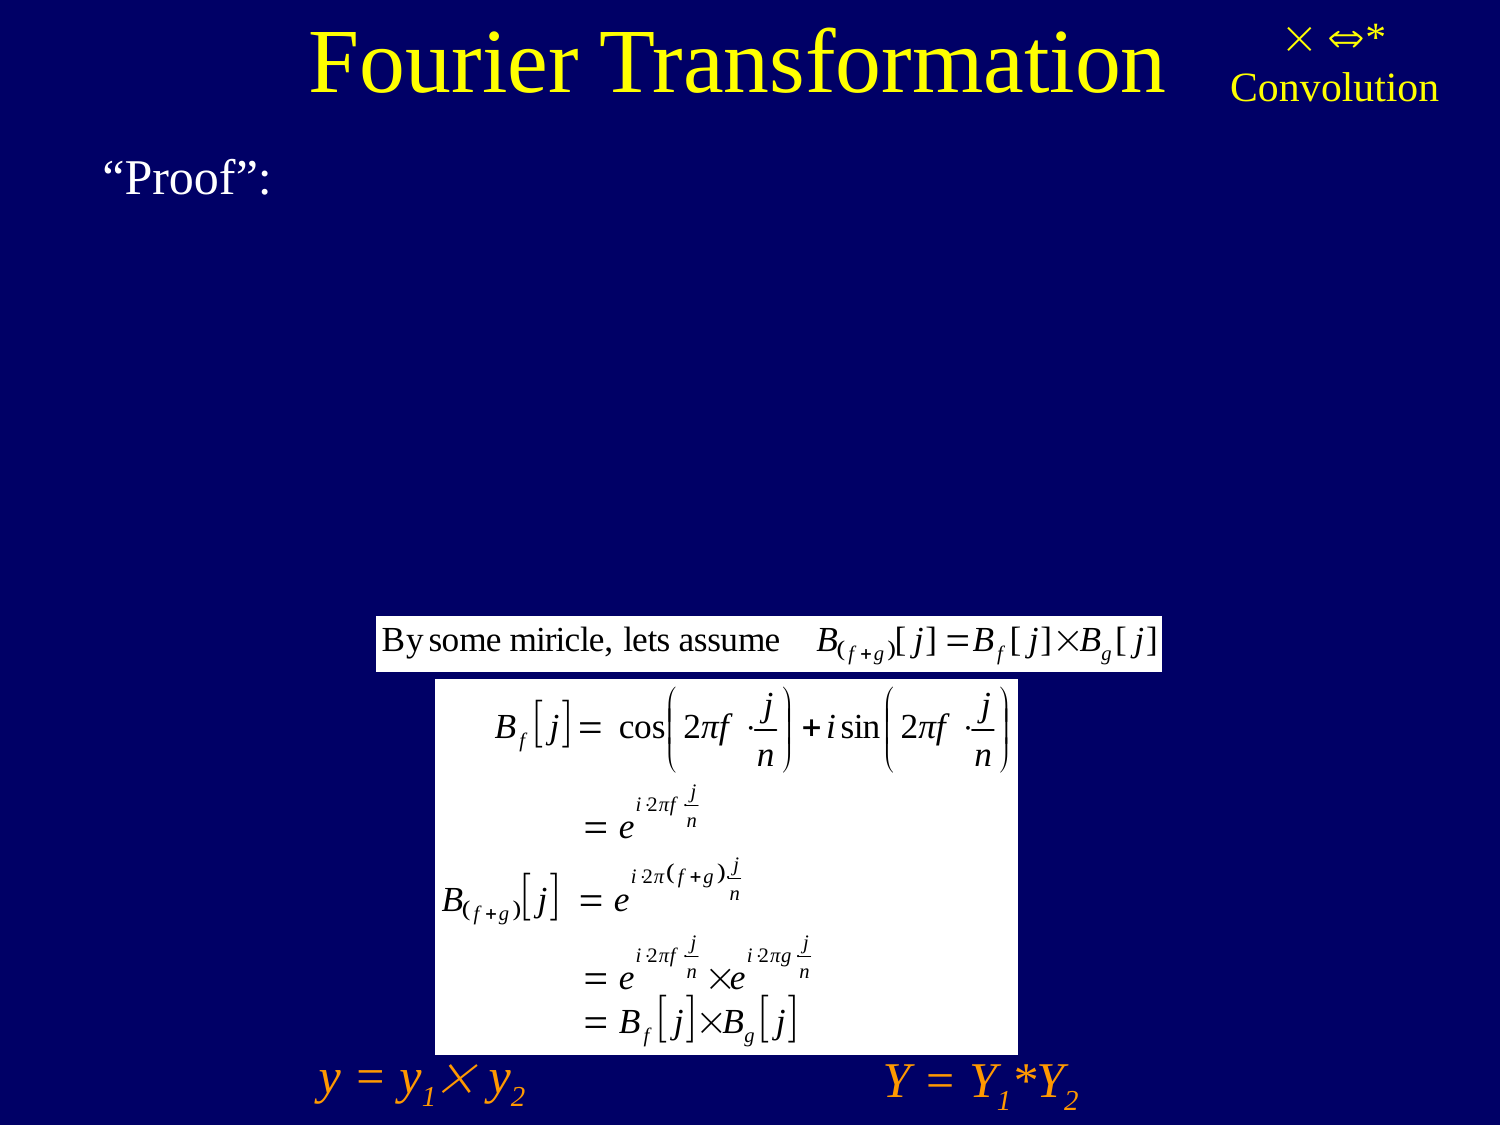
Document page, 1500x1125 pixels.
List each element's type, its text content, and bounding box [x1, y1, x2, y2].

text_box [434, 678, 1019, 1056]
text_box “Proof”: [87, 137, 338, 213]
text_box Fourier Transformation [112, 0, 1388, 150]
text_box Y = Y1*Y2 [867, 1040, 1107, 1124]
text_box y = y1 y2 [303, 1036, 553, 1120]
text_box  * Convolution [1215, 2, 1455, 118]
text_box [375, 616, 1163, 673]
